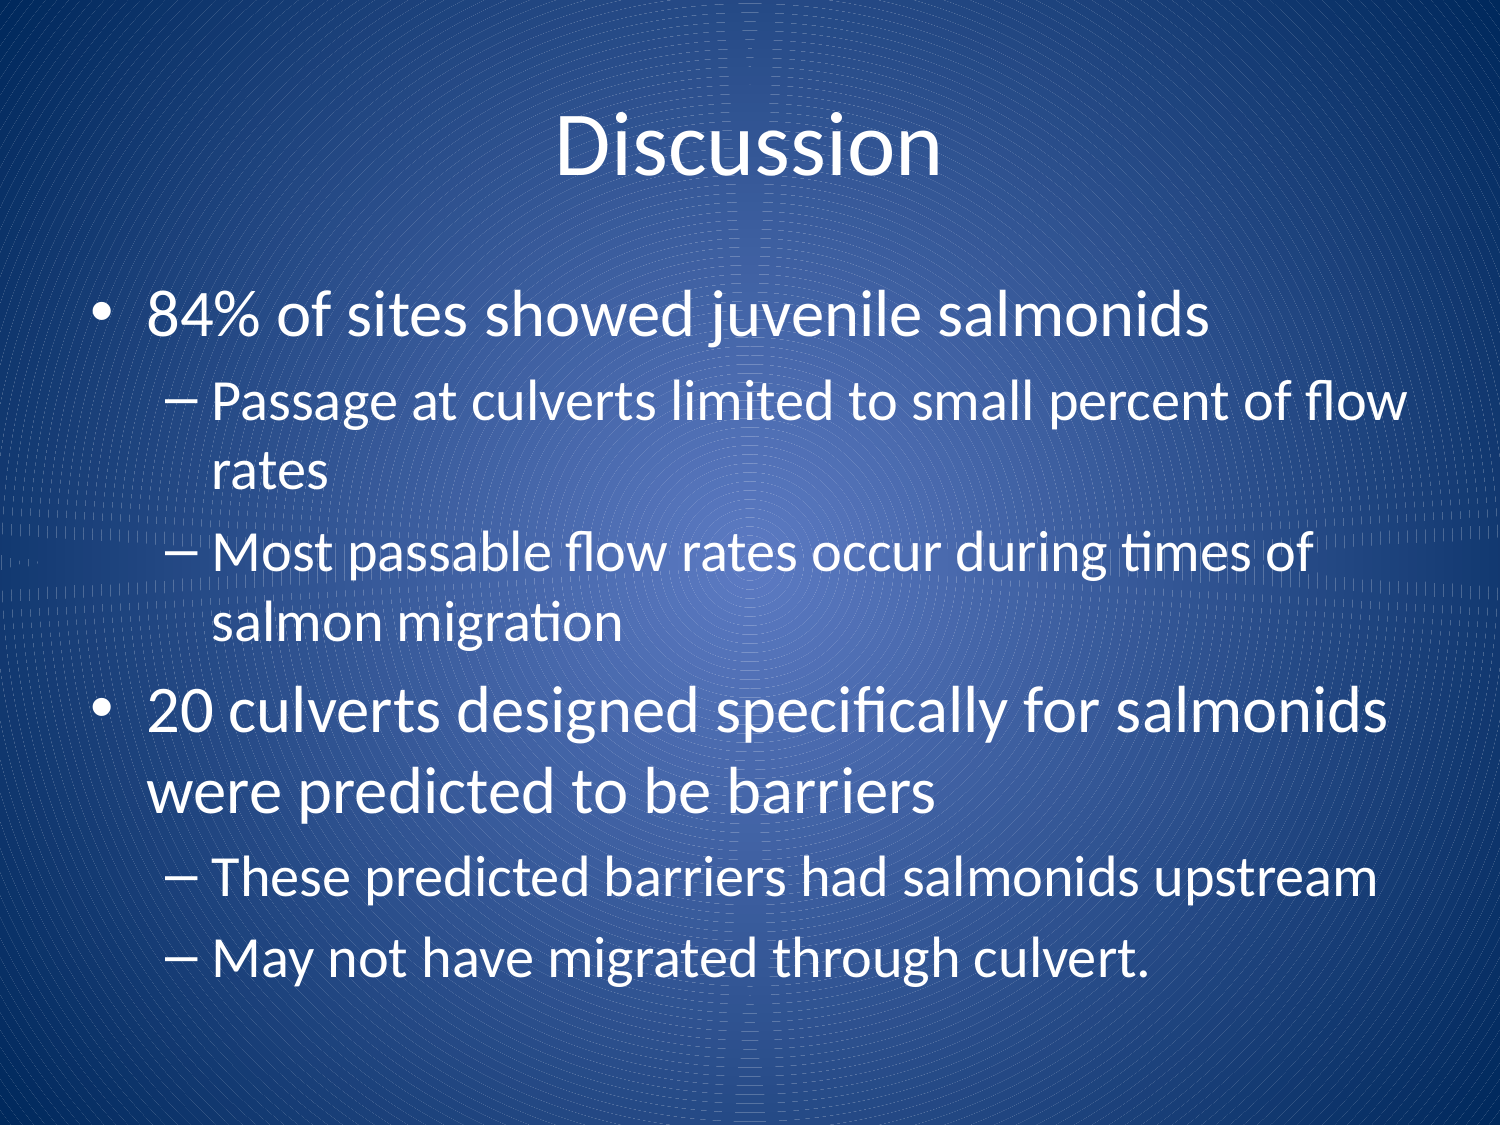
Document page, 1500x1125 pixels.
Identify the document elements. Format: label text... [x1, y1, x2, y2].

title Discussion [75, 45, 1425, 233]
list 84% of sites showed juvenile salmonids Passage at culverts limited to small percent of flow rates Most passable flow rates occur during times of salmon migration 20 culverts designed specifically for salmonids were predicted to be barriers These predicted barriers had salmonids upstream May not have migrated through culvert. [75, 262, 1425, 1005]
